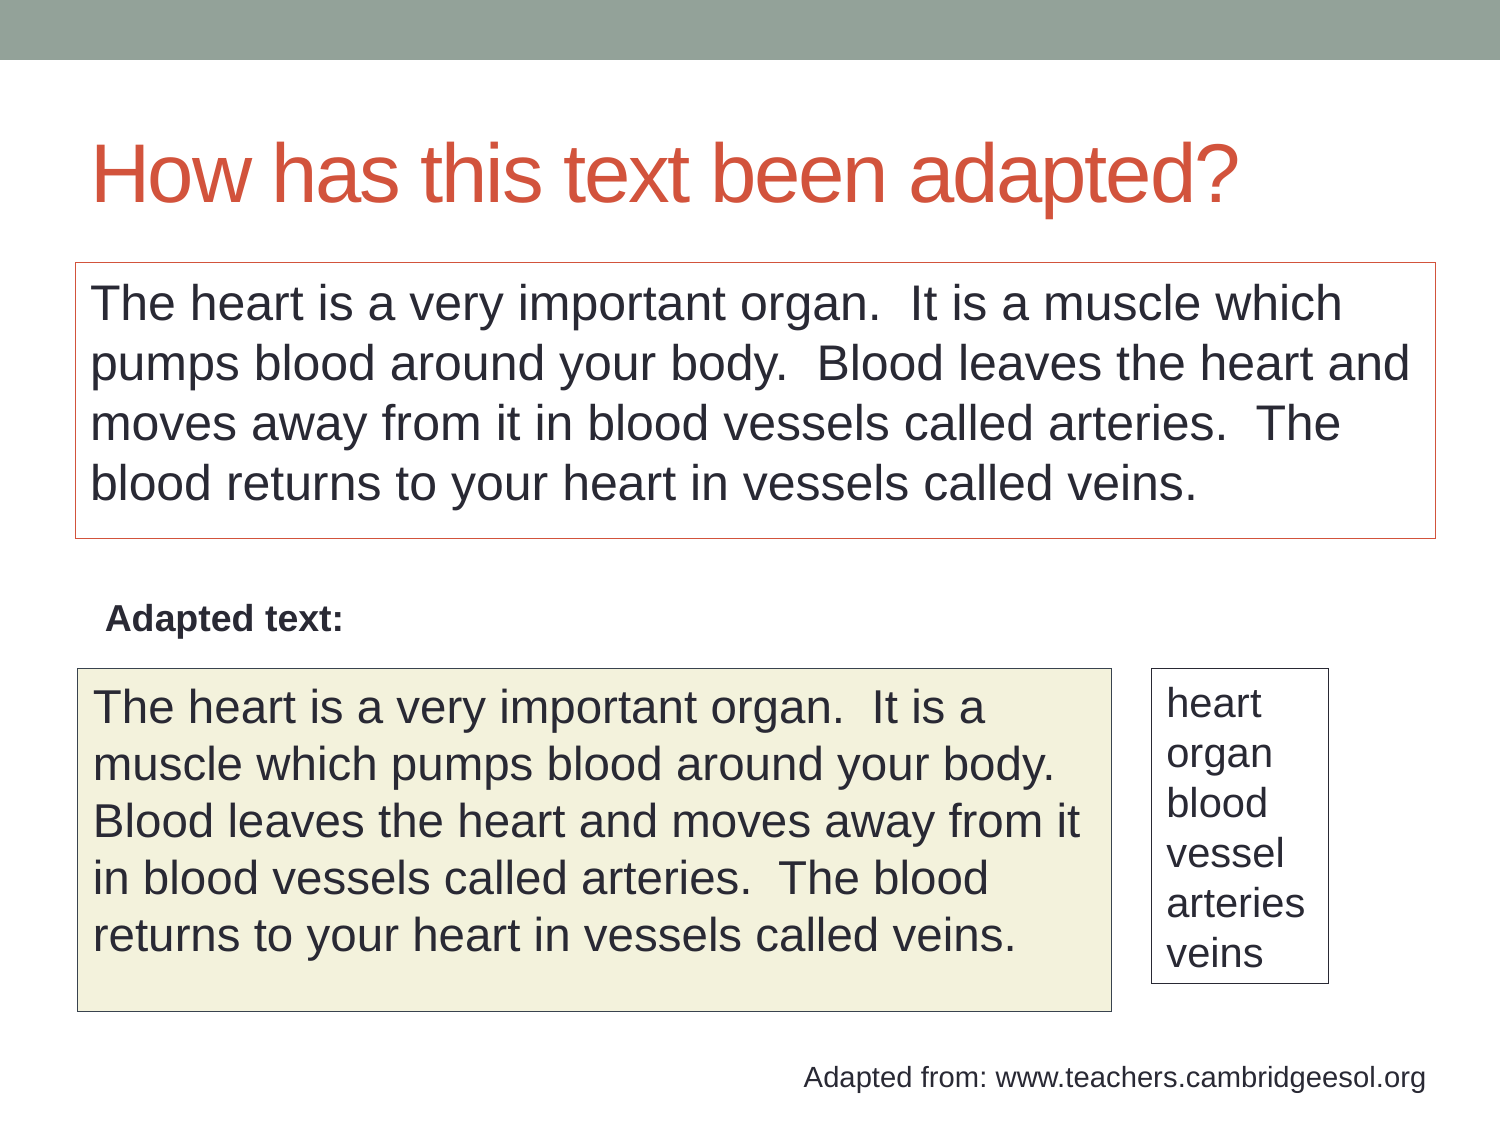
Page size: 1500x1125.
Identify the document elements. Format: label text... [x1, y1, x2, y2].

list The heart is a very important organ. It is a muscle which pumps blood around your body. Blood leaves the heart and moves away from it in blood vessels called arteries. The blood returns to your heart in vessels called veins. [75, 262, 1436, 539]
text_box The heart is a very important organ. It is a muscle which pumps blood around your body. Blood leaves the heart and moves away from it in blood vessels called arteries. The blood returns to your heart in vessels called veins. [77, 668, 1112, 1012]
text_box heart organ blood vessel arteries veins [1151, 668, 1329, 984]
title How has this text been adapted? [75, 87, 1425, 250]
text_box Adapted from: www.teachers.cambridgeesol.org [789, 1051, 1443, 1102]
text_box Adapted text: [90, 586, 370, 646]
